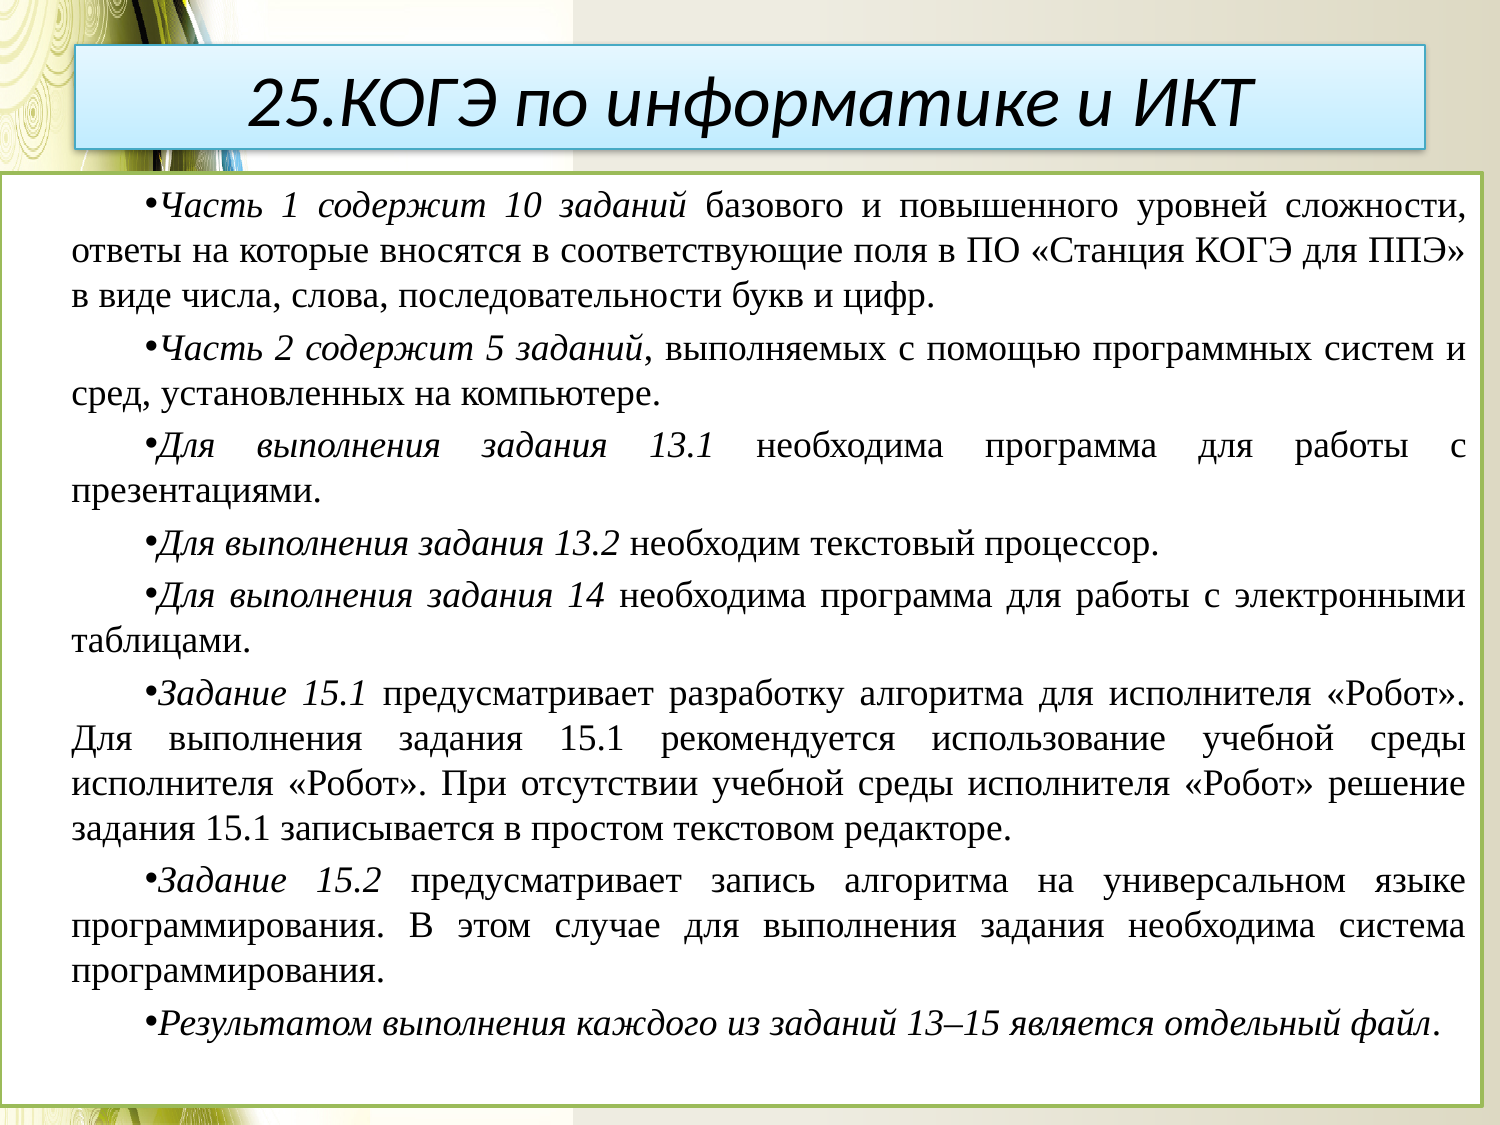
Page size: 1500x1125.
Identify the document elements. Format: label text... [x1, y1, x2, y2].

picture [0, 1108, 573, 1125]
title 25.КОГЭ по информатике и ИКТ [74, 44, 1426, 150]
list Часть 1 содержит 10 заданий базового и повышенного уровней сложности, ответы на которые вносятся в соответствующие поля в ПО «Станция КОГЭ для ППЭ» в виде числа, слова, последовательности букв и цифр. Часть 2 содержит 5 заданий, выполняемых с помощью программных систем и сред, установленных на компьютере. Для выполнения задания 13.1 необходима программа для работы с презентациями. Для выполнения задания 13.2 необходим текстовый процессор. Для выполнения задания 14 необходима программа для работы с электронными таблицами. Задание 15.1 предусматривает разработку алгоритма для исполнителя «Робот». Для выполнения задания 15.1 рекомендуется использование учебной среды исполнителя «Робот». При отсутствии учебной среды исполнителя «Робот» решение задания 15.1 записывается в простом текстовом редакторе. Задание 15.2 предусматривает запись алгоритма на универсальном языке программирования. В этом случае для выполнения задания необходима система программирования. Результатом выполнения каждого из заданий 13–15 является отдельный файл. [0, 171, 1484, 1108]
picture [0, 0, 573, 171]
